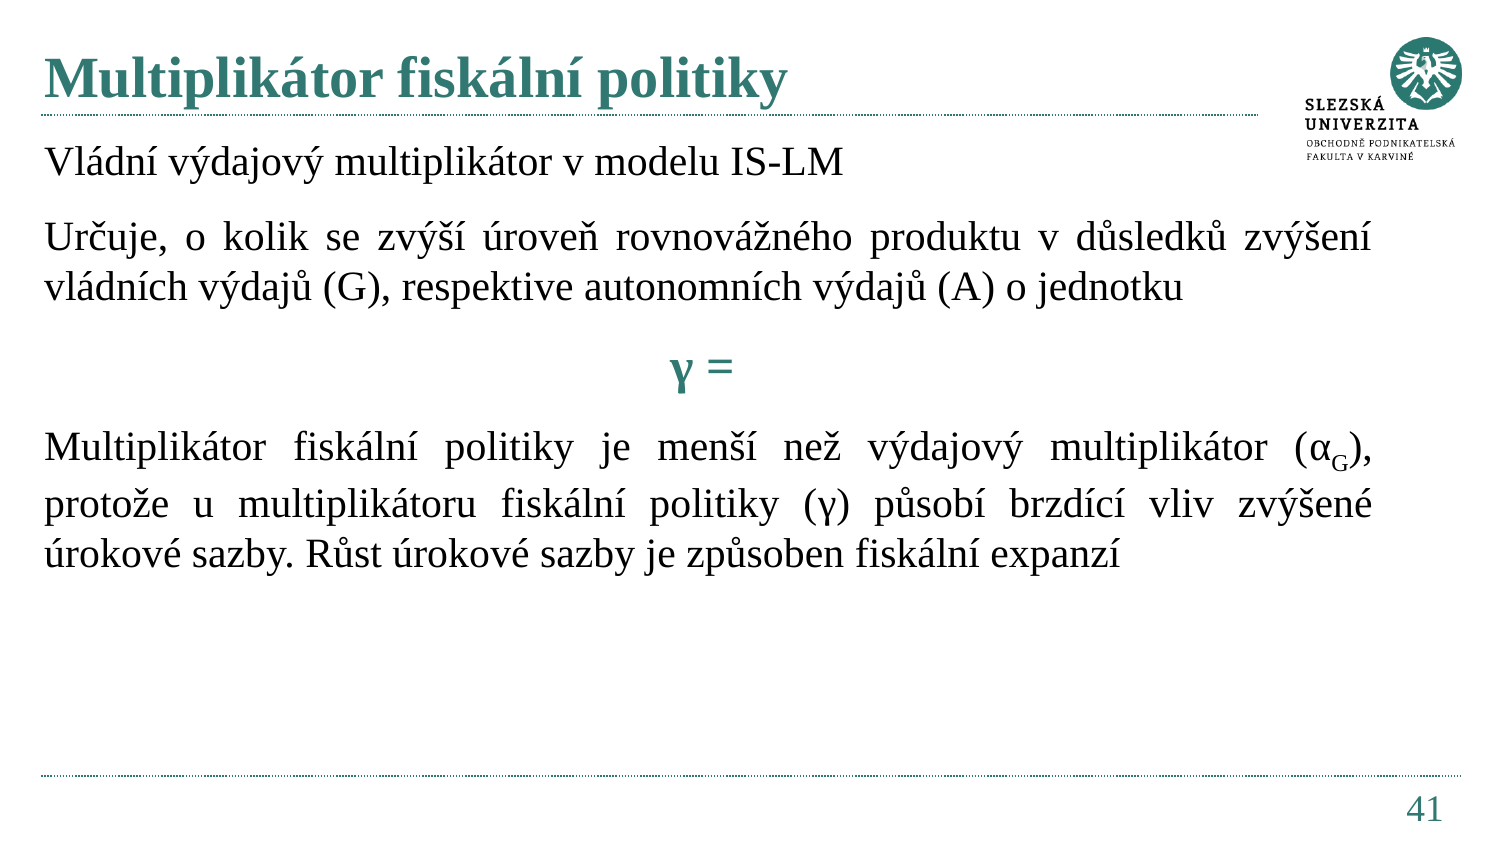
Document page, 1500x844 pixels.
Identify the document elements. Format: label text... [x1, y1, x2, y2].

title Multiplikátor fiskální politiky [29, 32, 1282, 116]
picture [1305, 37, 1462, 160]
slide_number 41 [1281, 776, 1459, 822]
